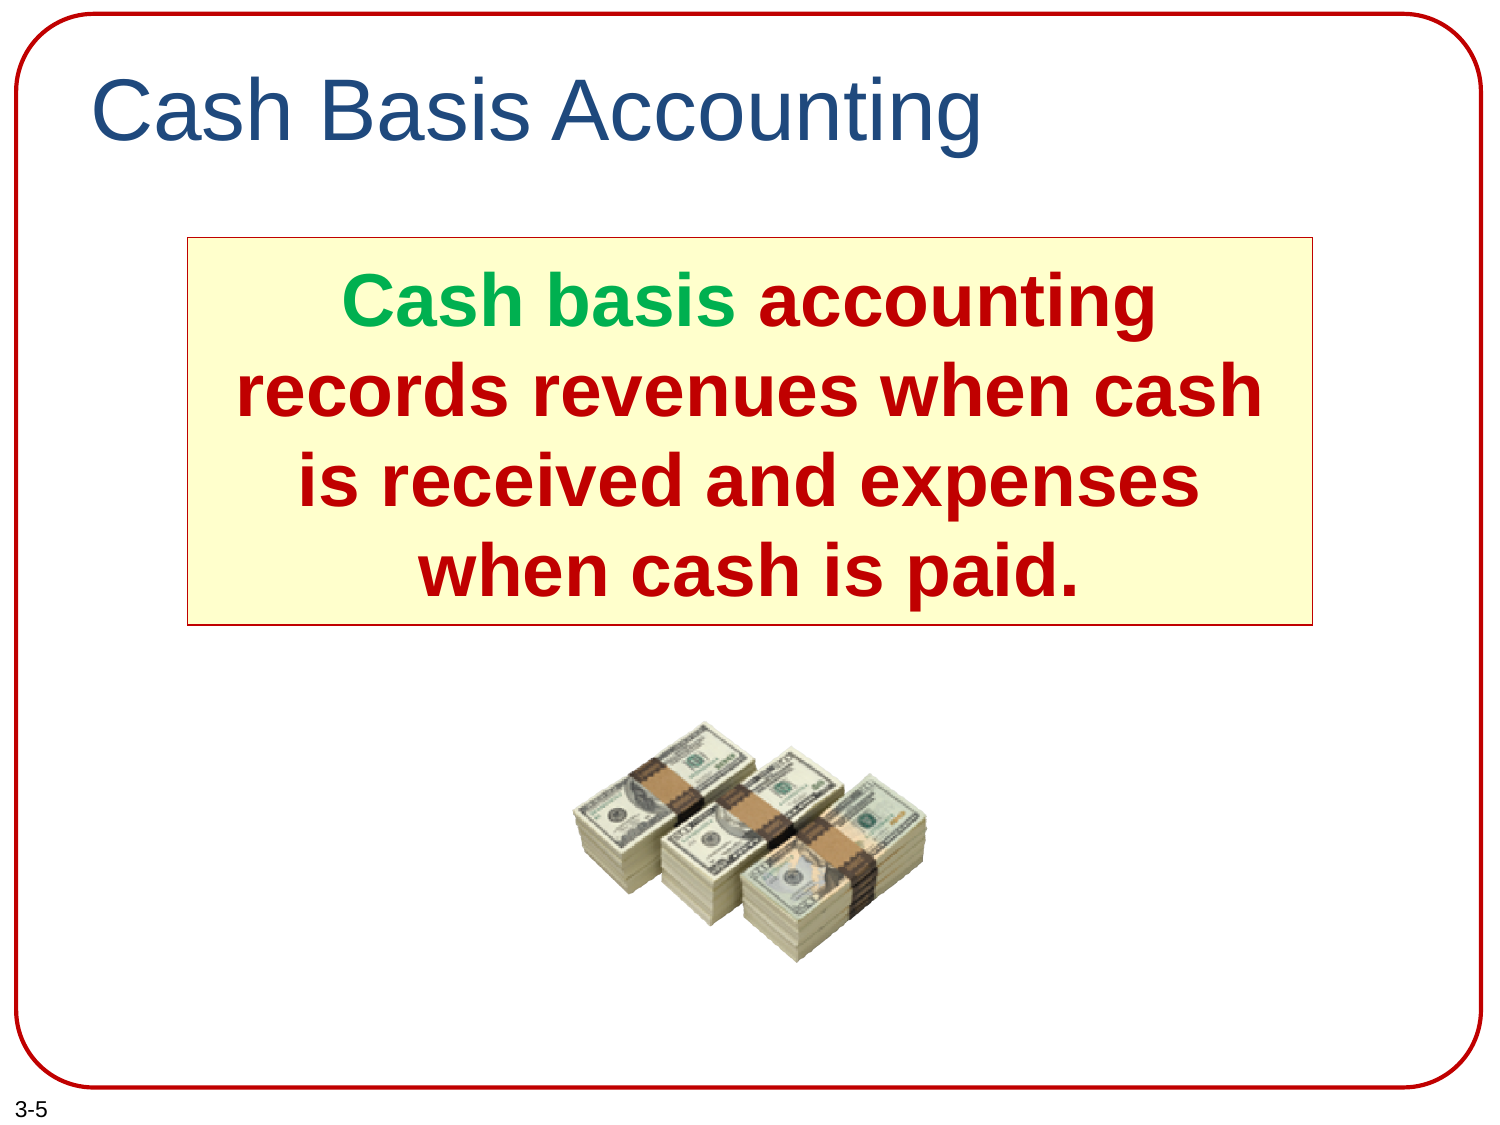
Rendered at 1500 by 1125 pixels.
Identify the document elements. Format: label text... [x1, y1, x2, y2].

picture [549, 712, 937, 973]
text_box Cash basis accounting records revenues when cash is received and expenses when cash is paid. [187, 237, 1313, 625]
title Cash Basis Accounting [74, 45, 1426, 233]
